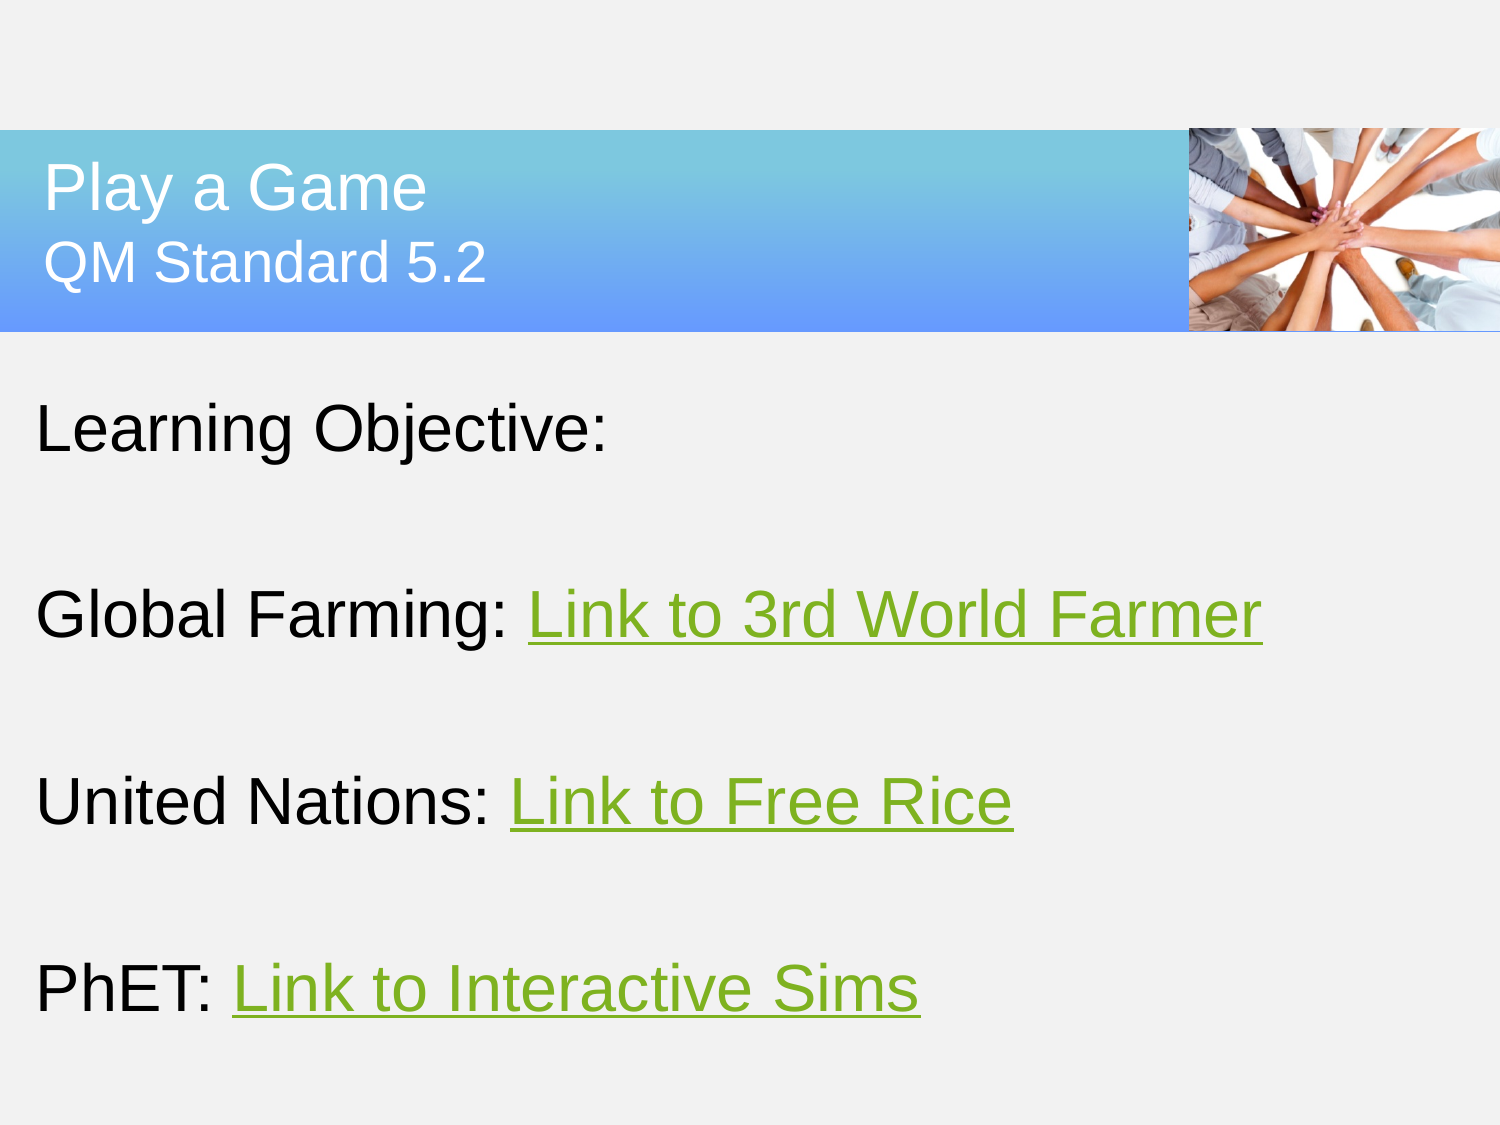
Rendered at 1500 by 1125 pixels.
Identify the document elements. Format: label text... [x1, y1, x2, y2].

list Learning Objective: Global Farming: Link to 3rd World Farmer United Nations: Link to Free Rice PhET: Link to Interactive Sims [21, 377, 1485, 1104]
picture [1189, 128, 1500, 331]
title Play a Game QM Standard 5.2 [29, 136, 782, 230]
